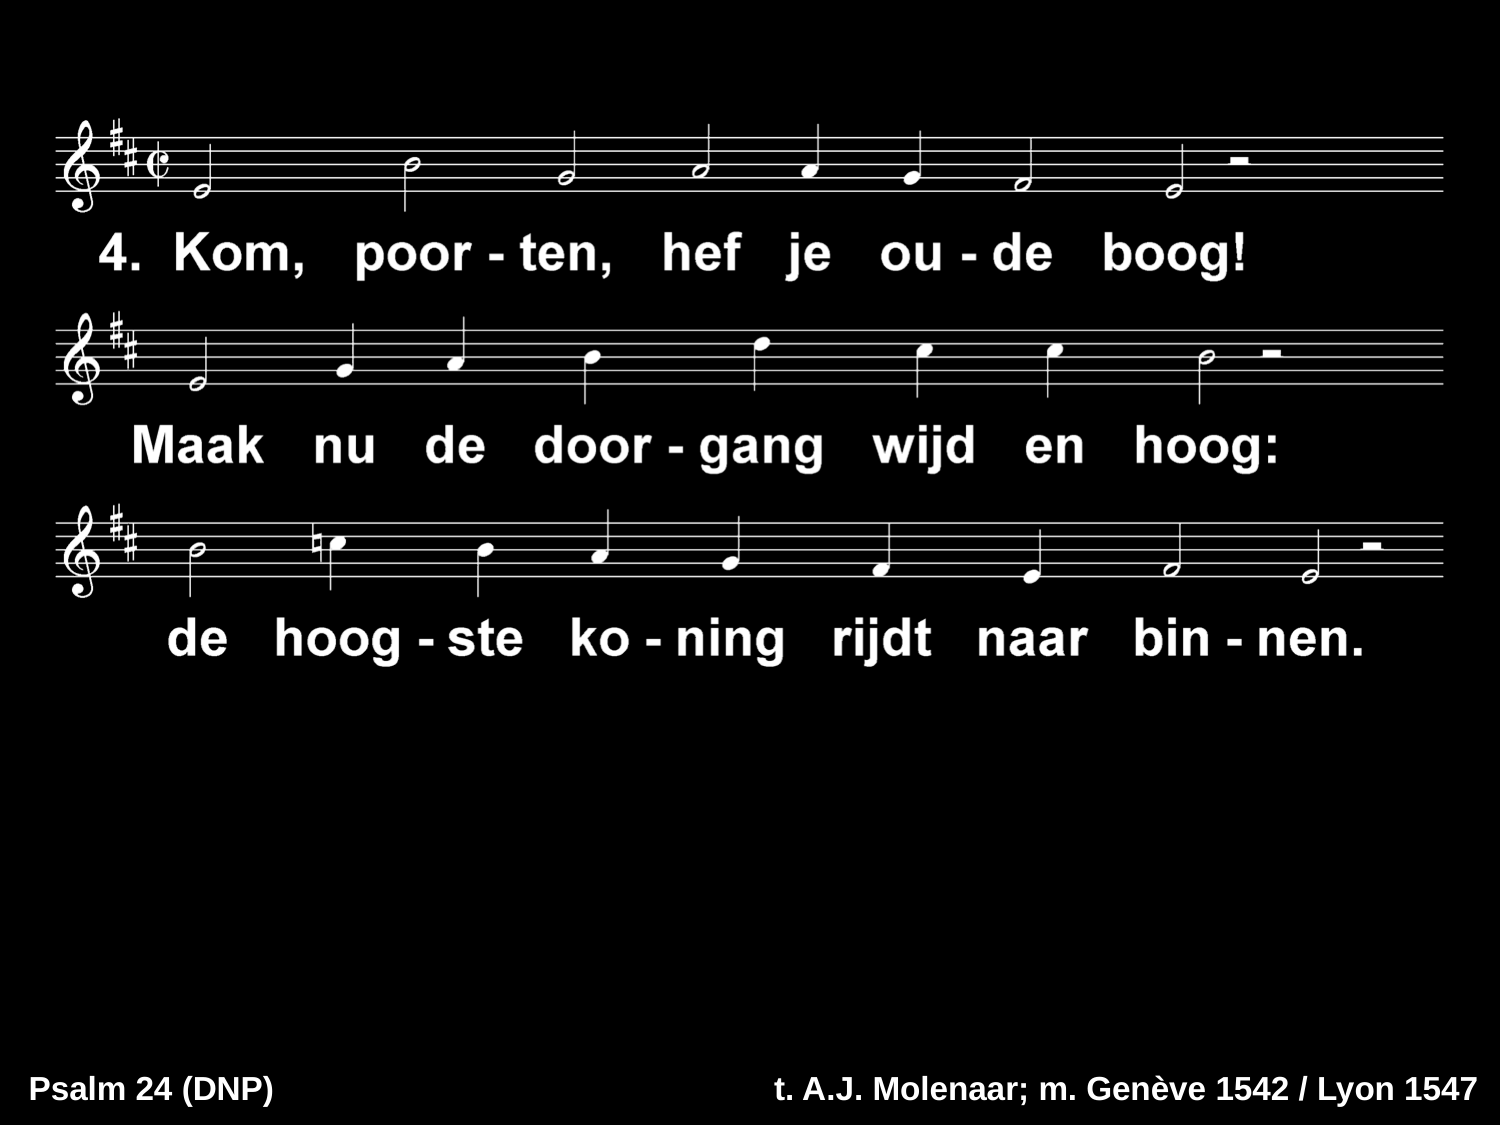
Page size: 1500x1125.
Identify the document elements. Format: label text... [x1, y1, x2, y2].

text_box Psalm 24 (DNP) t. A.J. Molenaar; m. Genève 1542 / Lyon 1547 [13, 1059, 1495, 1115]
picture [41, 103, 1459, 681]
